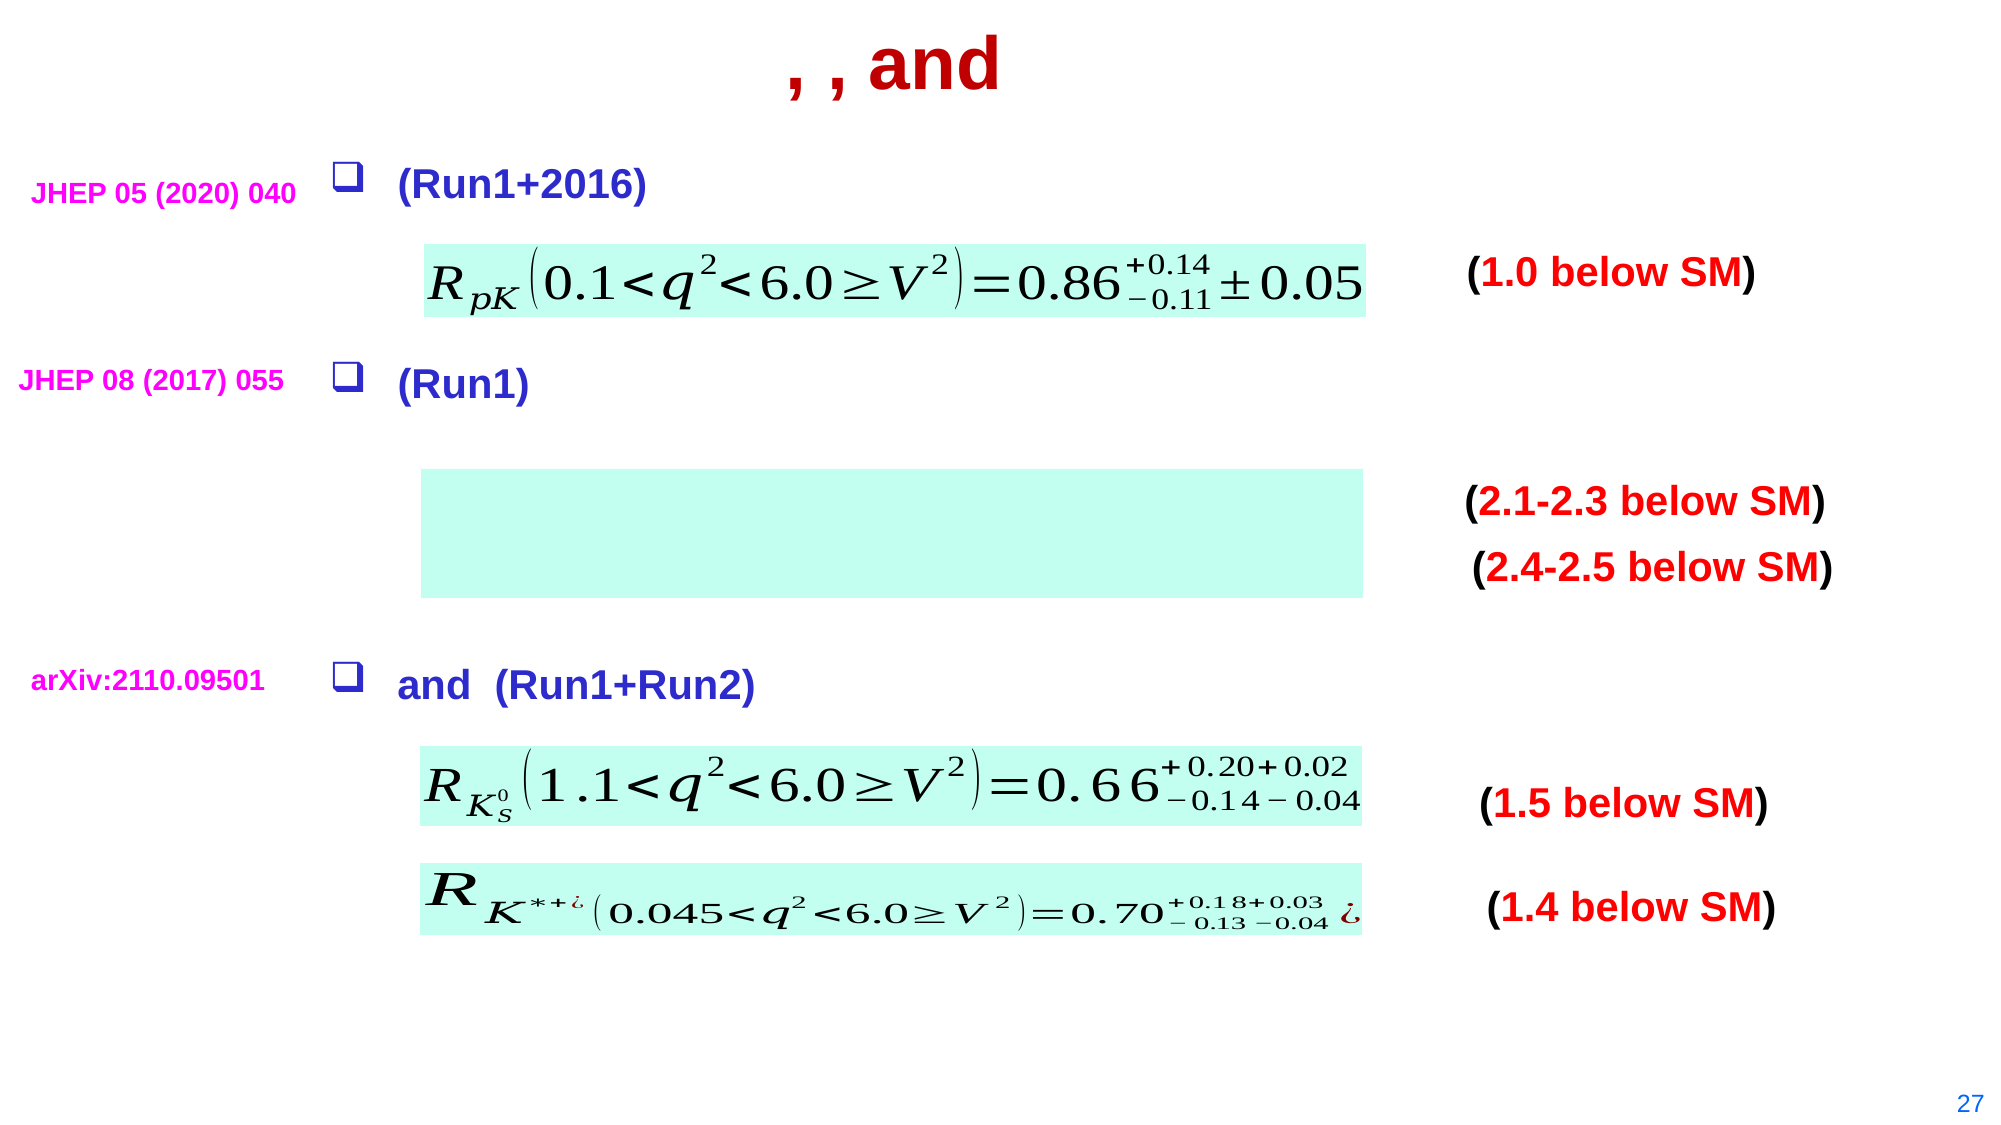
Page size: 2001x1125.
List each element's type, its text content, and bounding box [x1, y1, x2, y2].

text_box JHEP 08 (2017) 055 [0, 345, 331, 413]
text_box arXiv:2110.09501 [12, 645, 344, 713]
text_box JHEP 05 (2020) 040 [12, 158, 344, 225]
slide_number 27 [1533, 1049, 2000, 1125]
